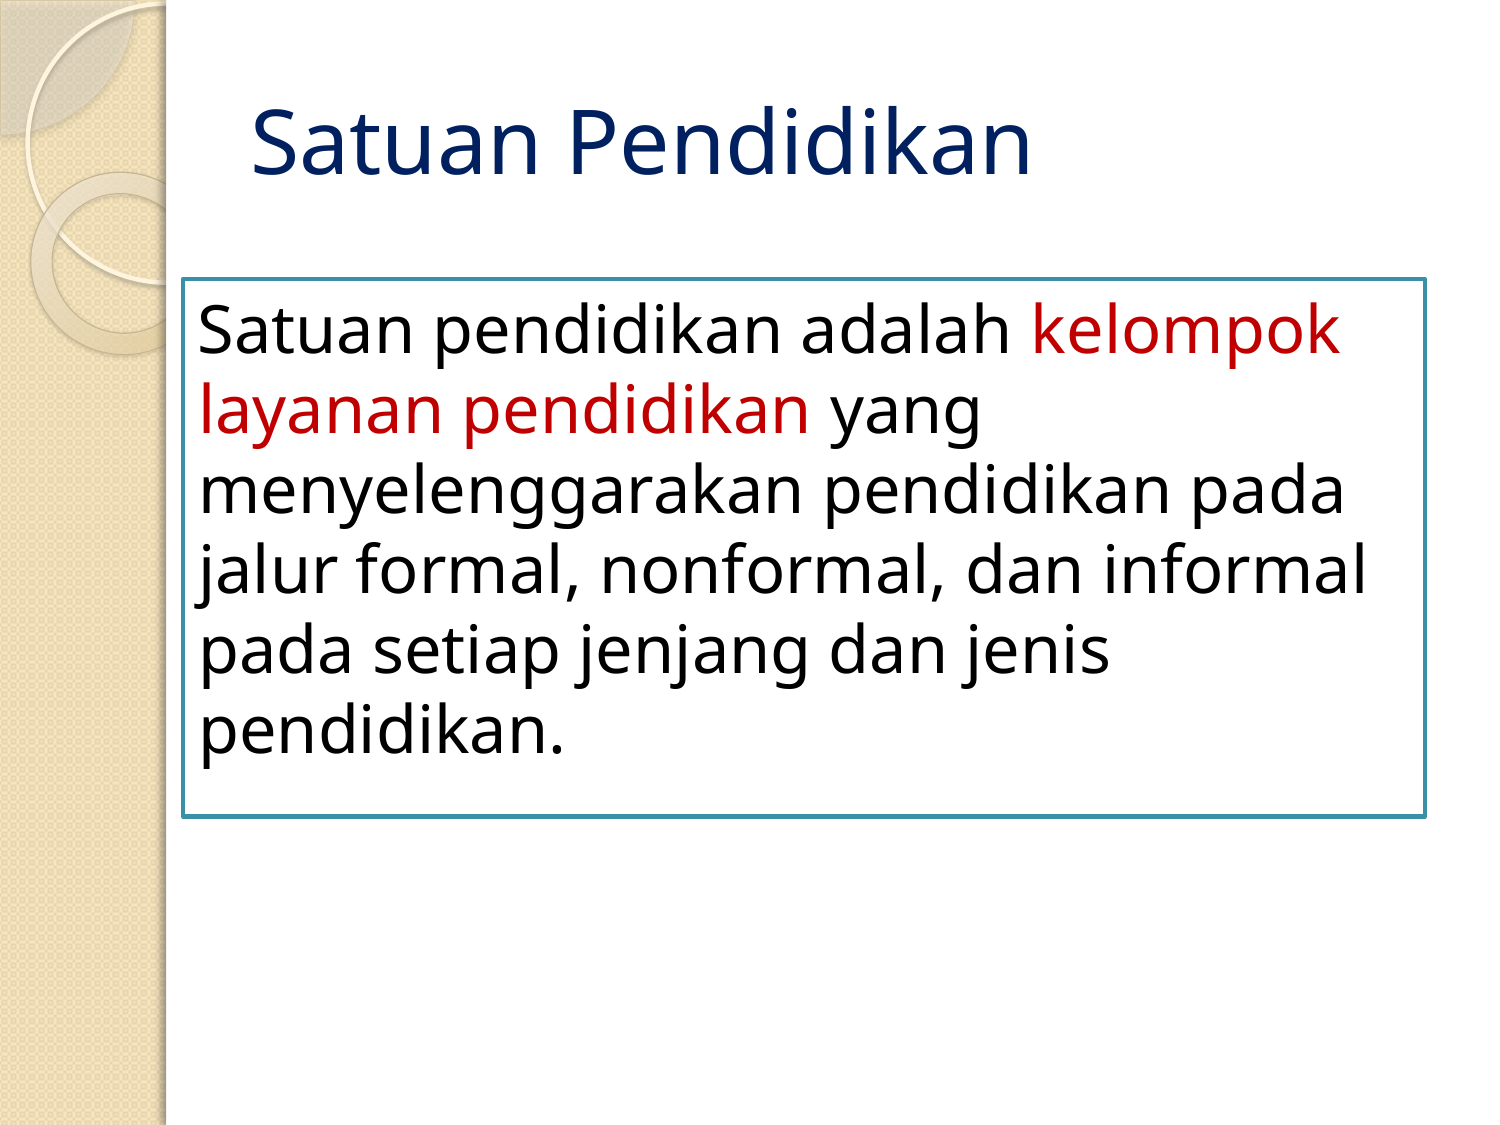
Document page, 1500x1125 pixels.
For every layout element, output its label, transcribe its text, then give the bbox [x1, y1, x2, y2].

list Satuan pendidikan adalah kelompok layanan pendidikan yang menyelenggarakan pendidikan pada jalur formal, nonformal, dan informal pada setiap jenjang dan jenis pendidikan. [181, 277, 1427, 819]
title Satuan Pendidikan [235, 45, 1466, 233]
